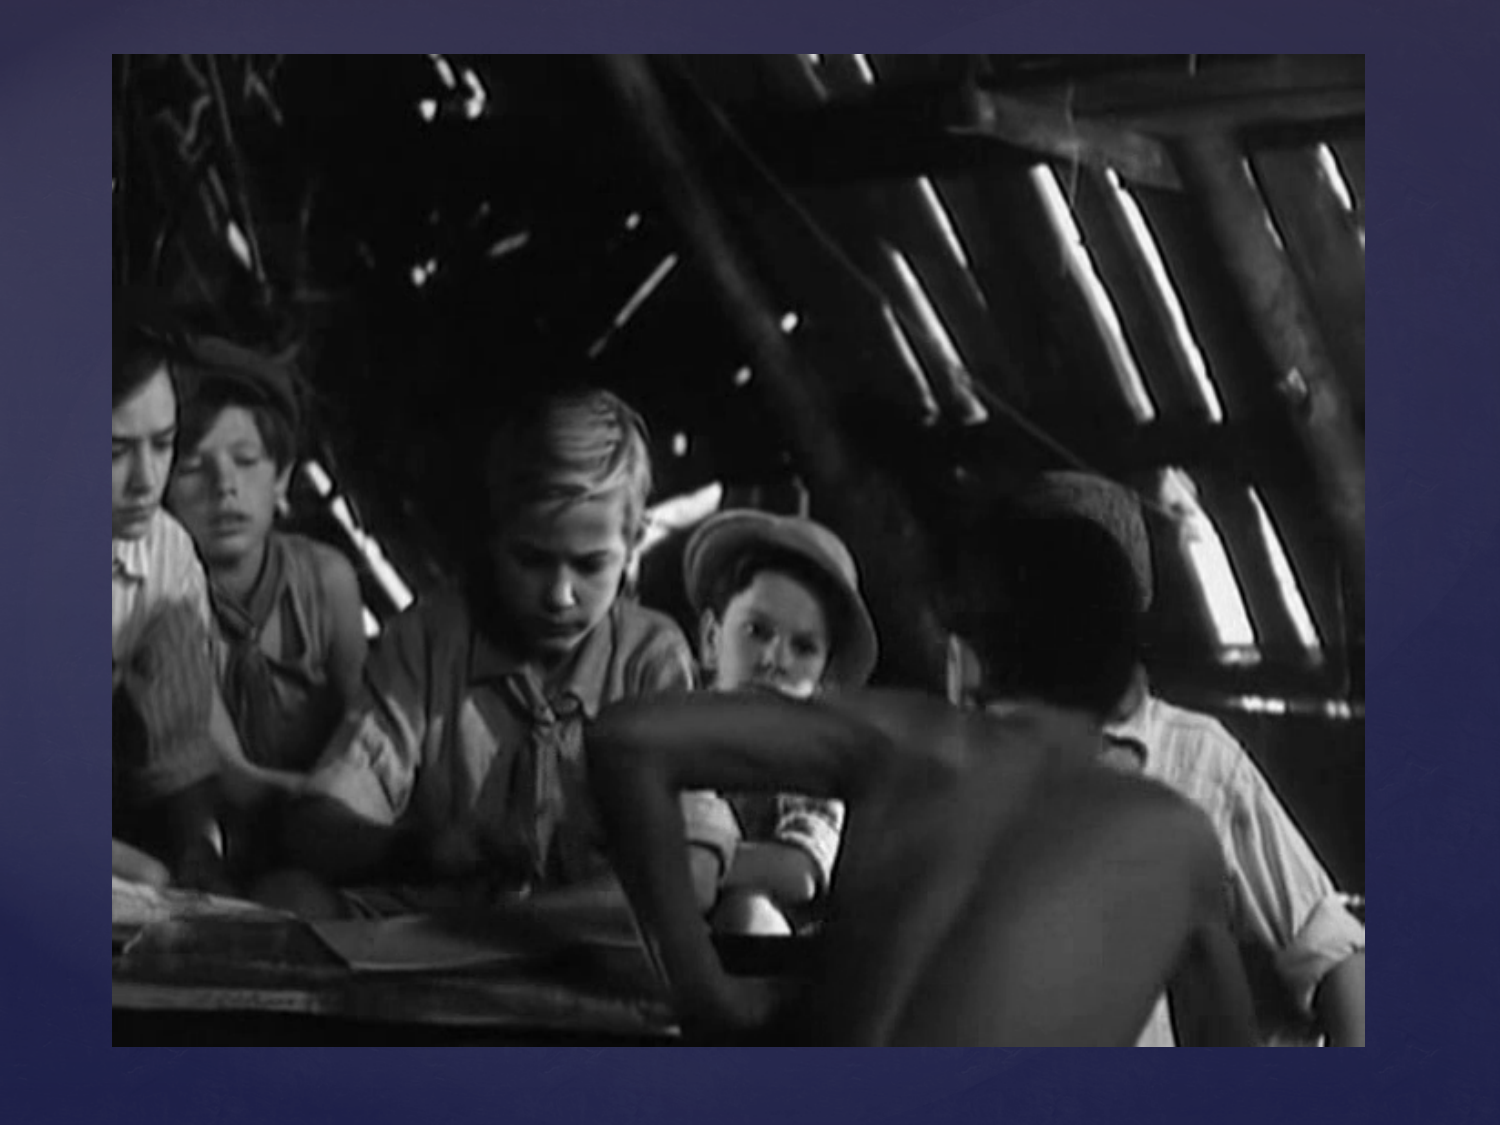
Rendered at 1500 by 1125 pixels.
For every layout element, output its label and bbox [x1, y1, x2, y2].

picture [111, 53, 1365, 1048]
